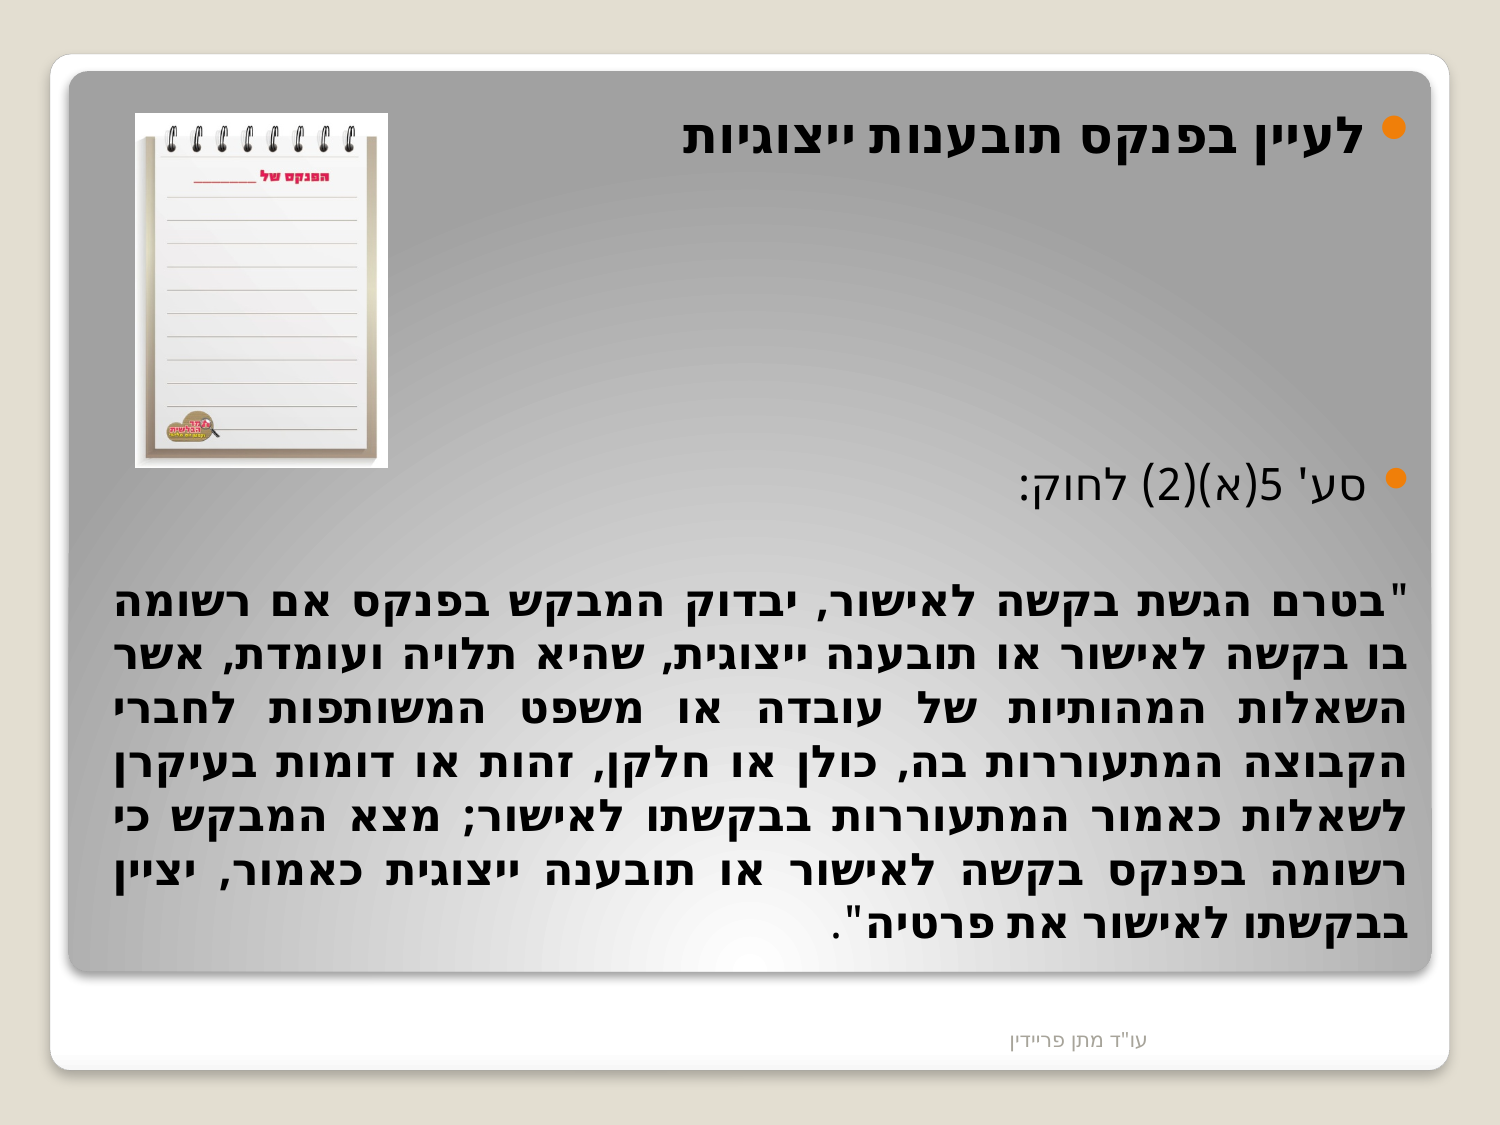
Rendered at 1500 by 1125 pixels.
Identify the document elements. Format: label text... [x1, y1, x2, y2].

list לעיין בפנקס תובענות ייצוגיות סע' 5(א)(2) לחוק: "בטרם הגשת בקשה לאישור, יבדוק המבקש בפנקס אם רשומה בו בקשה לאישור או תובענה ייצוגית, שהיא תלויה ועומדת, אשר השאלות המהותיות של עובדה או משפט המשותפות לחברי הקבוצה המתעוררות בה, כולן או חלקן, זהות או דומות בעיקרן לשאלות כאמור המתעוררות בבקשתו לאישור; מצא המבקש כי רשומה בפנקס בקשה לאישור או תובענה ייצוגית כאמור, יציין בבקשתו לאישור את פרטיה". [82, 86, 1425, 965]
picture [135, 113, 388, 468]
footer עו"ד מתן פריידין [994, 1002, 1370, 1063]
